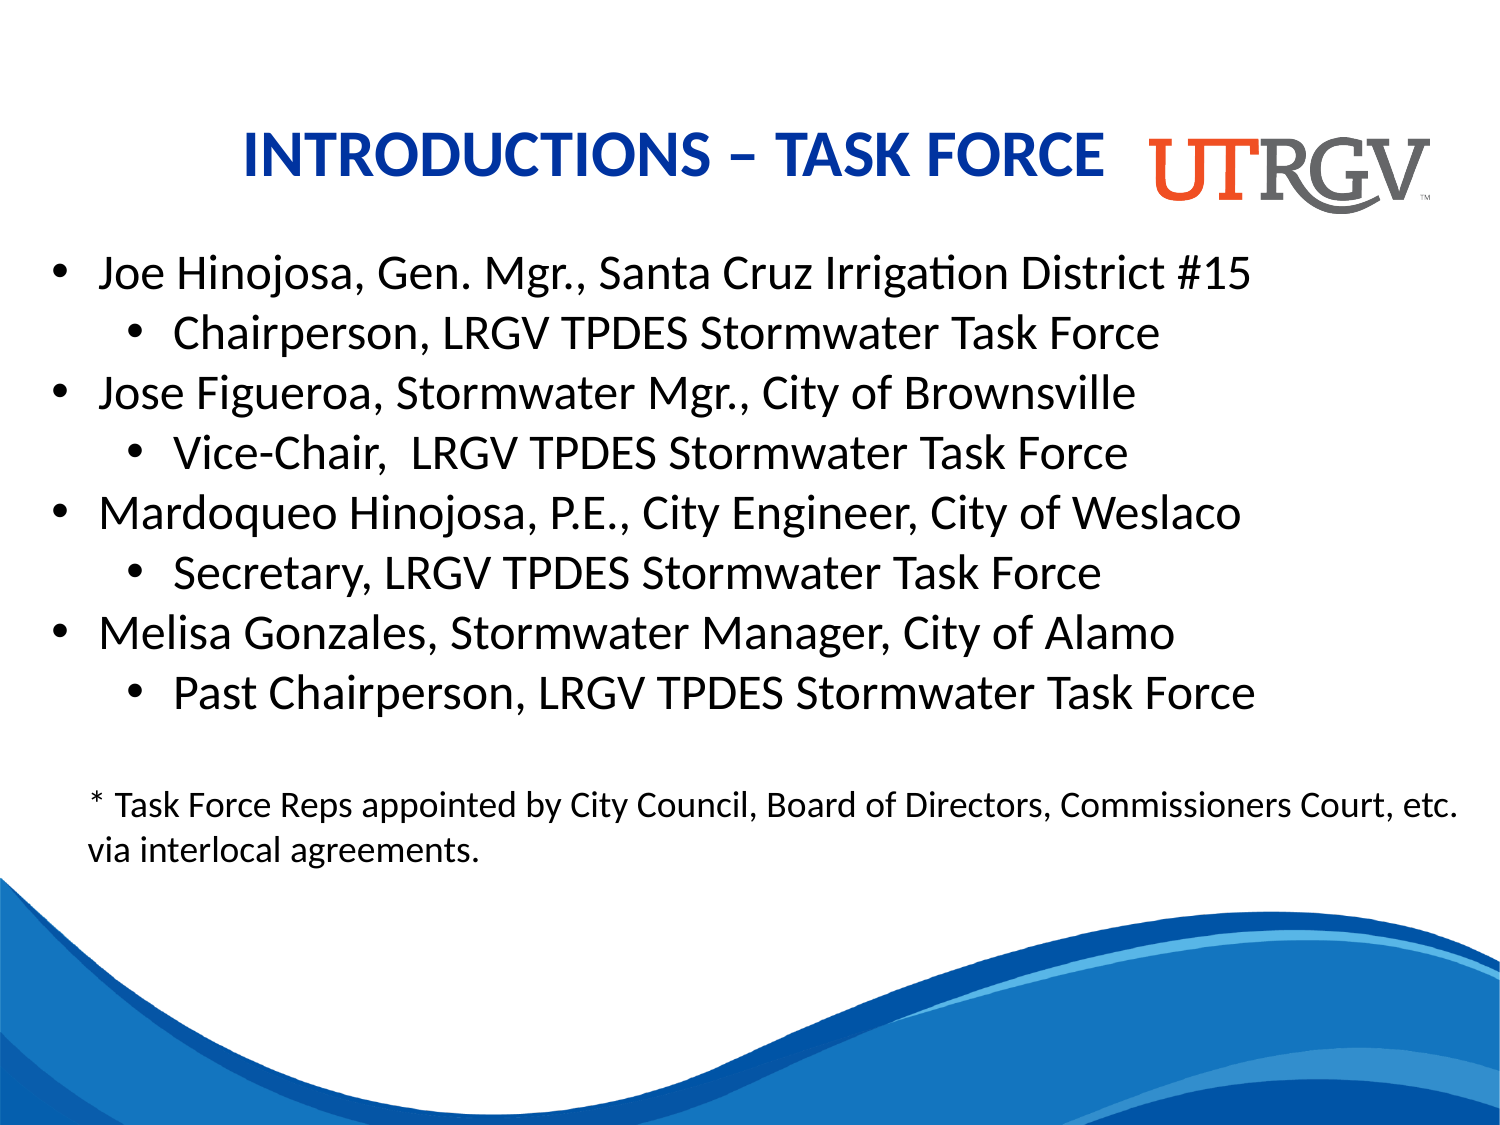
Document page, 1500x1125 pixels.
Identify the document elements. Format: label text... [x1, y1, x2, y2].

picture [1175, 137, 1430, 187]
title INTRODUCTIONS – TASK FORCE [174, 62, 1175, 187]
text_box Joe Hinojosa, Gen. Mgr., Santa Cruz Irrigation District #15 Chairperson, LRGV TPDES Stormwater Task Force Jose Figueroa, Stormwater Mgr., City of Brownsville Vice-Chair, LRGV TPDES Stormwater Task Force Mardoqueo Hinojosa, P.E., City Engineer, City of Weslaco Secretary, LRGV TPDES Stormwater Task Force Melisa Gonzales, Stormwater Manager, City of Alamo Past Chairperson, LRGV TPDES Stormwater Task Force * Task Force Reps appointed by City Council, Board of Directors, Commissioners Court, etc. via interlocal agreements. [0, 187, 1500, 1125]
